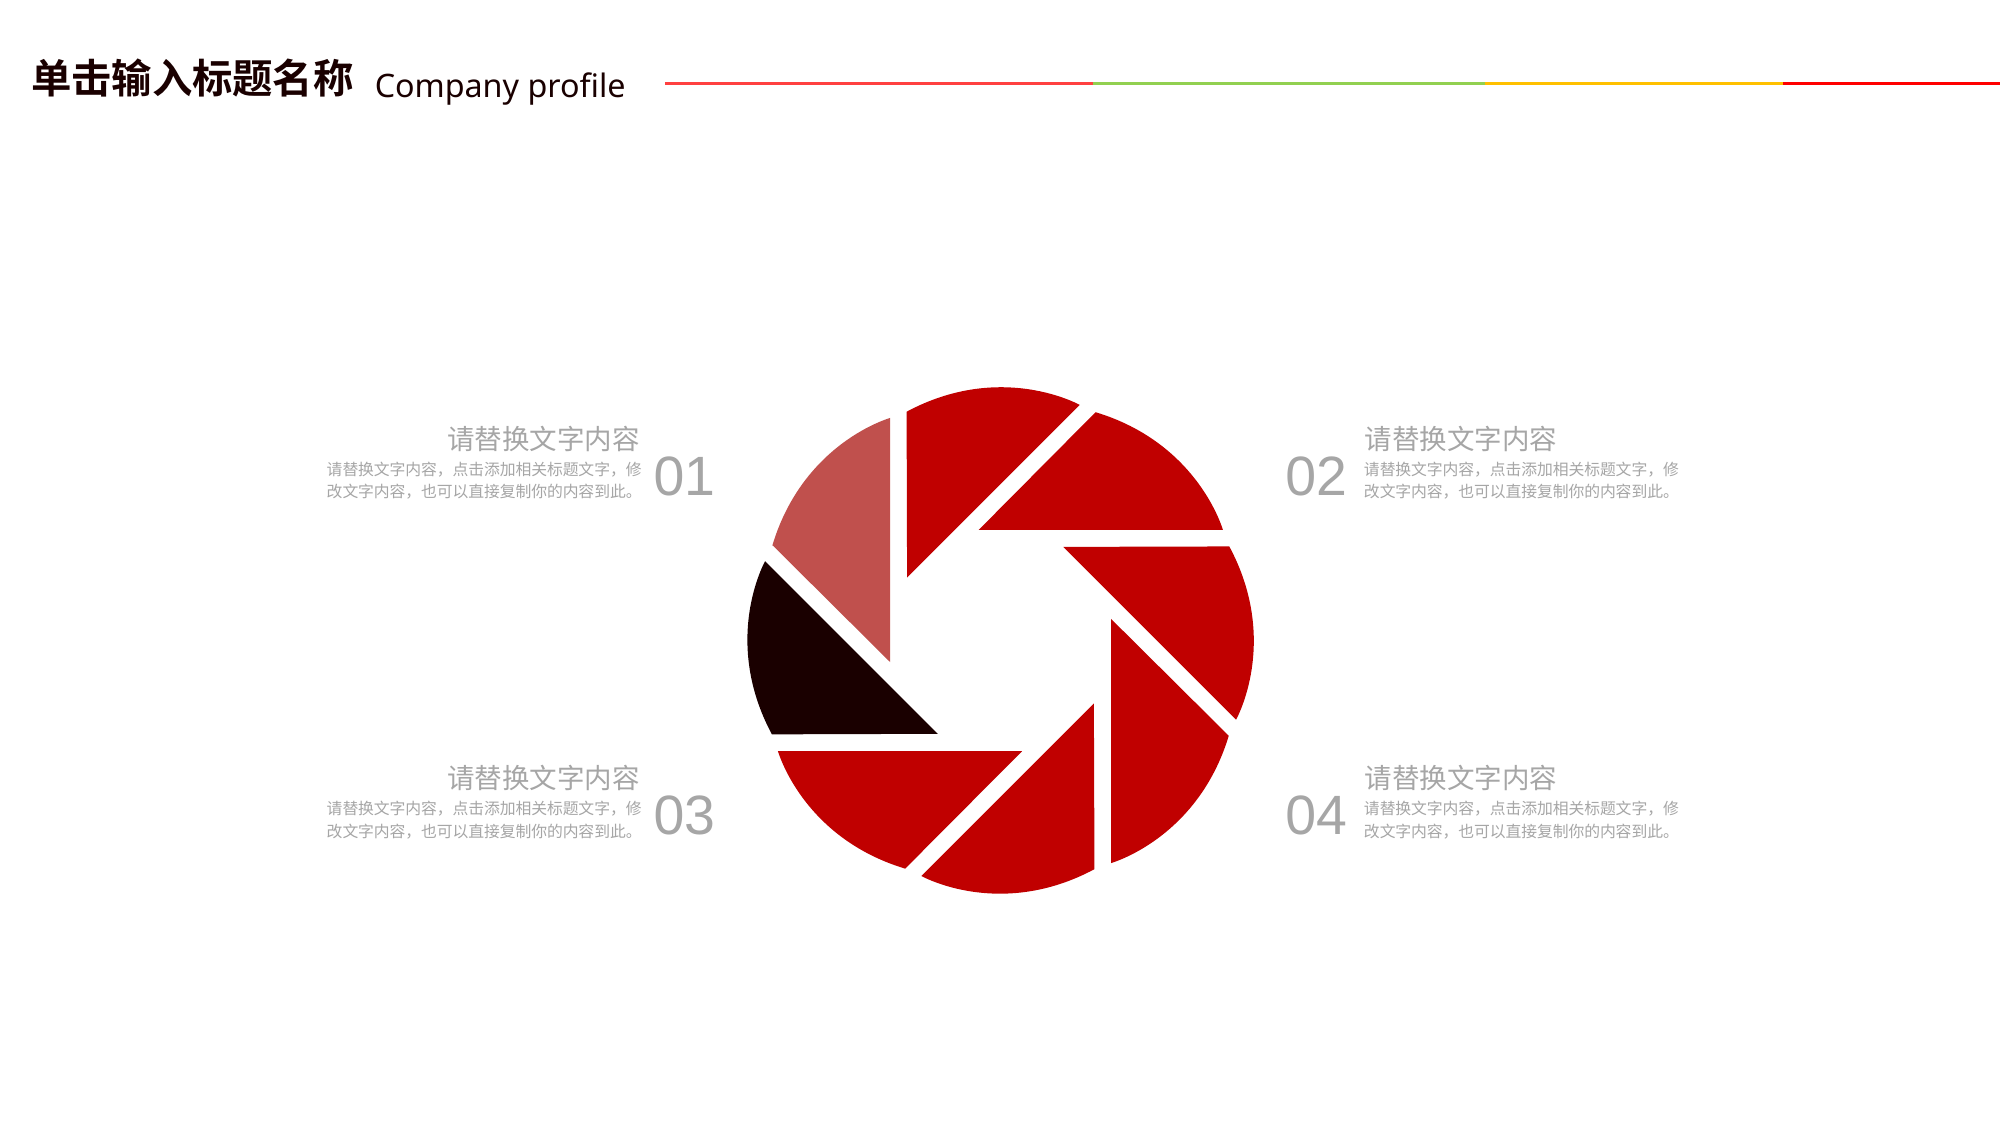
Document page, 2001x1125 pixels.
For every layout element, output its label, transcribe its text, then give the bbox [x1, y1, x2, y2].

text_box 请替换文字内容 [1364, 754, 1558, 795]
text_box 请替换文字内容，点击添加相关标题文字，修改文字内容，也可以直接复制你的内容到此。 [316, 794, 642, 841]
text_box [16, 45, 2000, 113]
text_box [721, 360, 1281, 920]
text_box 04 [1285, 765, 1348, 846]
text_box 请替换文字内容 [1364, 415, 1558, 455]
text_box 02 [1285, 426, 1348, 507]
text_box 请替换文字内容，点击添加相关标题文字，修改文字内容，也可以直接复制你的内容到此。 [316, 455, 642, 502]
text_box 03 [653, 765, 716, 846]
text_box 请替换文字内容，点击添加相关标题文字，修改文字内容，也可以直接复制你的内容到此。 [1363, 455, 1681, 502]
text_box 01 [653, 426, 716, 507]
text_box 请替换文字内容，点击添加相关标题文字，修改文字内容，也可以直接复制你的内容到此。 [1363, 794, 1681, 841]
text_box 请替换文字内容 [446, 415, 640, 455]
text_box 请替换文字内容 [446, 754, 640, 795]
